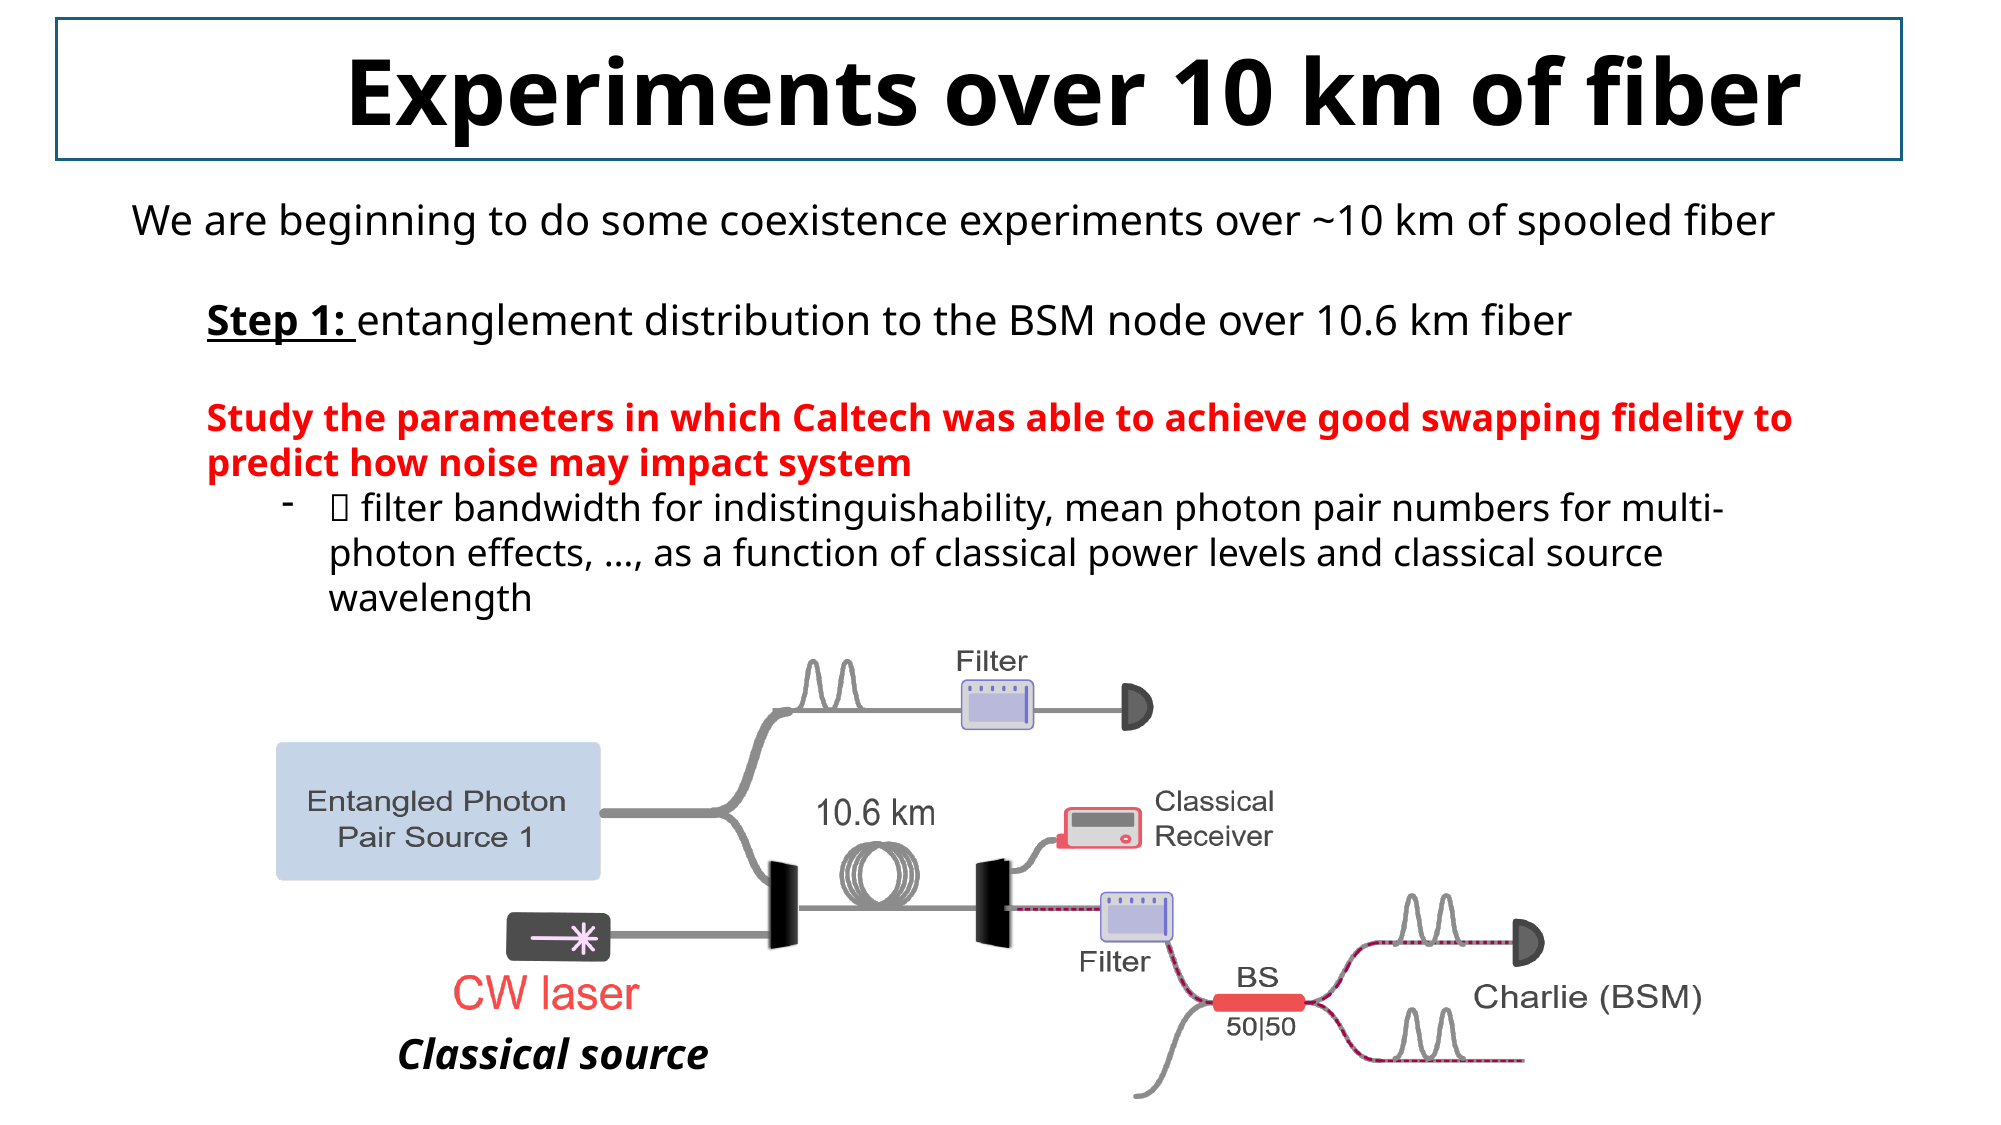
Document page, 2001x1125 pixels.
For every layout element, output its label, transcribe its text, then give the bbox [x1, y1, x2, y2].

title Experiments over 10 km of fiber [329, 0, 2000, 205]
text_box We are beginning to do some coexistence experiments over ~10 km of spooled fiber Step 1: entanglement distribution to the BSM node over 10.6 km fiber Study the parameters in which Caltech was able to achieve good swapping fidelity to predict how noise may impact system  filter bandwidth for indistinguishability, mean photon pair numbers for multi-photon effects, …, as a function of classical power levels and classical source wavelength [116, 186, 1842, 627]
picture [275, 649, 1725, 1099]
text_box [55, 17, 1903, 161]
